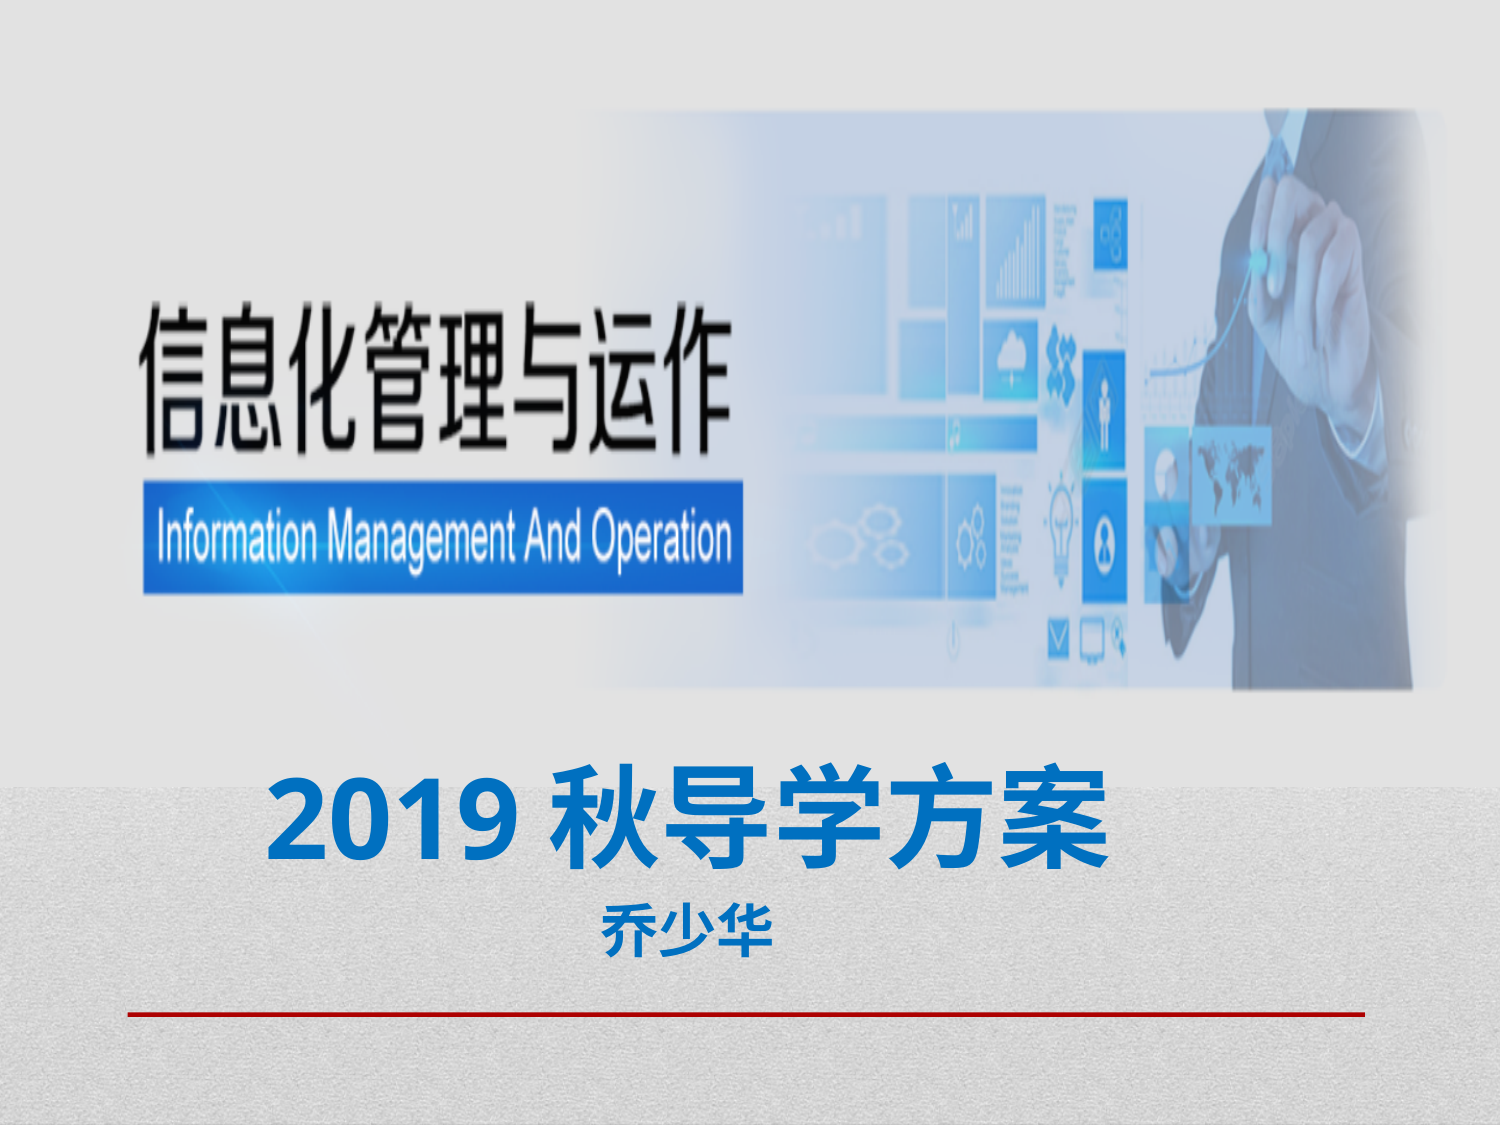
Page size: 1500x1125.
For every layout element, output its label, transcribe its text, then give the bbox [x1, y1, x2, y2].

subtitle 2019秋导学方案 乔少华 [125, 799, 1250, 1000]
picture [0, 0, 1500, 788]
